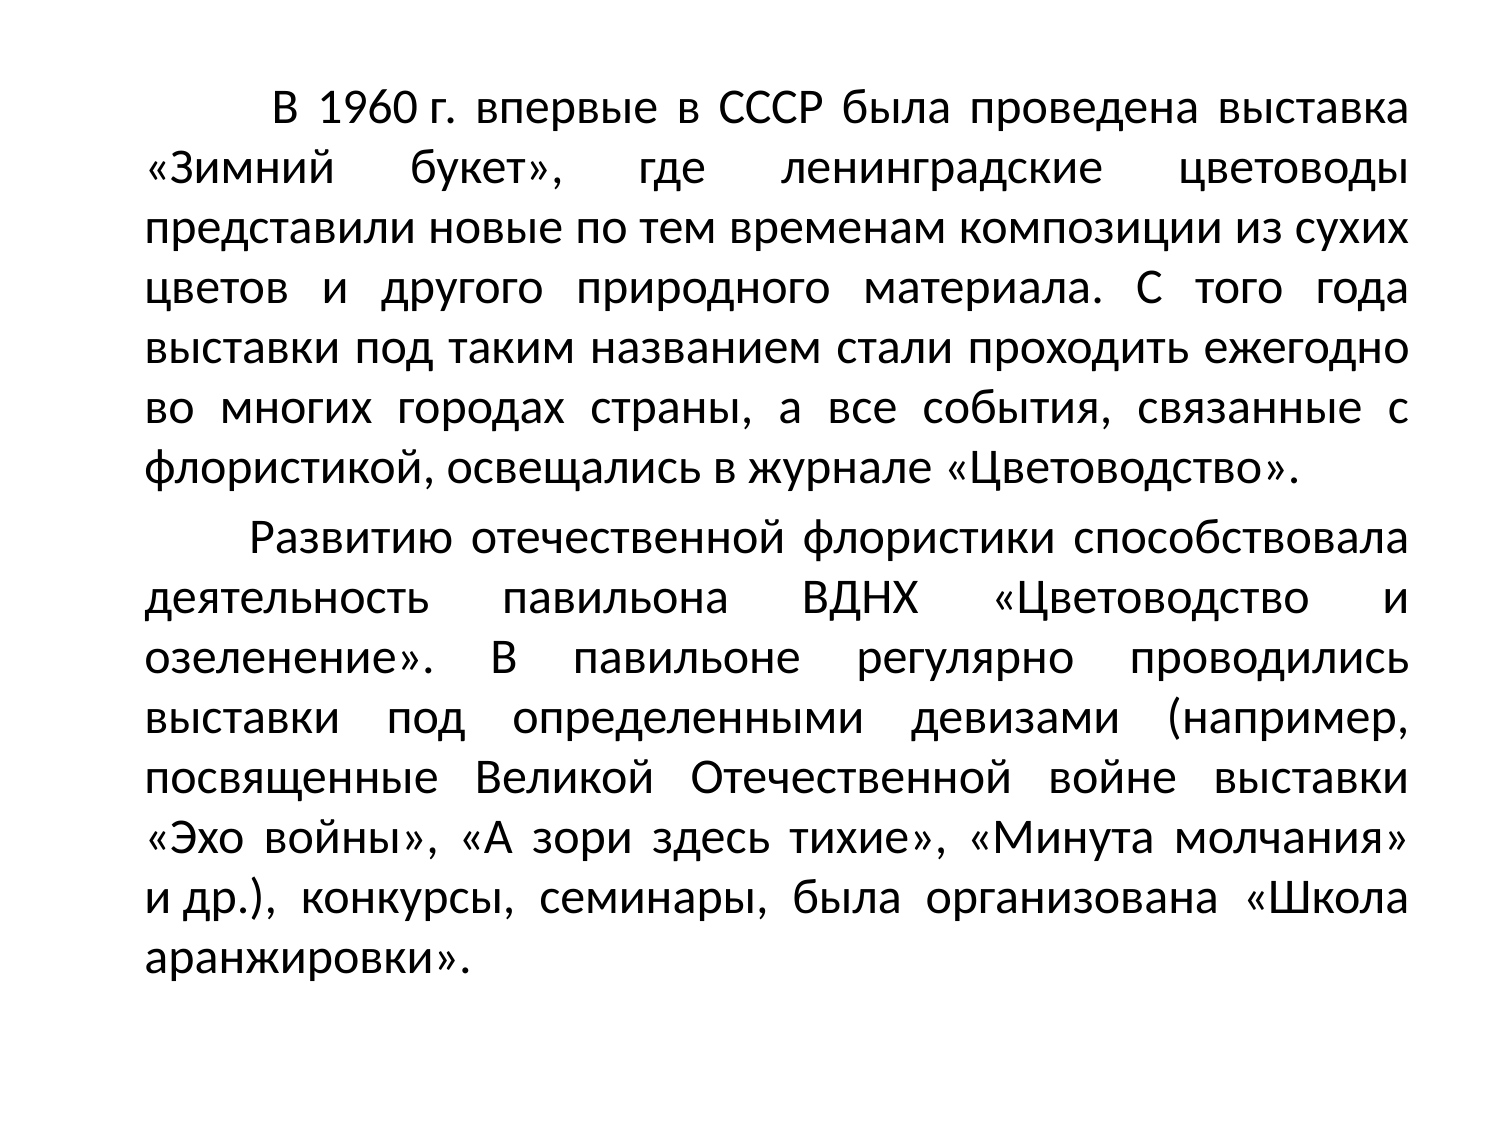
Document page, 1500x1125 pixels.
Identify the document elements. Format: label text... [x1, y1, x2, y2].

list В 1960 г. впервые в СССР была проведена выставка «Зимний букет», где ленинградские цветоводы представили новые по тем временам композиции из сухих цветов и другого природного материала. С того года выставки под таким названием стали проходить ежегодно во многих городах страны, а все события, связанные с флористикой, освещались в журнале «Цветоводство». Развитию отечественной флористики способствовала деятельность павильона ВДНХ «Цветоводство и озеленение». В павильоне регулярно проводились выставки под определенными девизами (например, посвященные Великой Отечественной войне выставки «Эхо войны», «А зори здесь тихие», «Минута молчания» и др.), конкурсы, семинары, была организована «Школа аранжировки». [75, 66, 1425, 1005]
